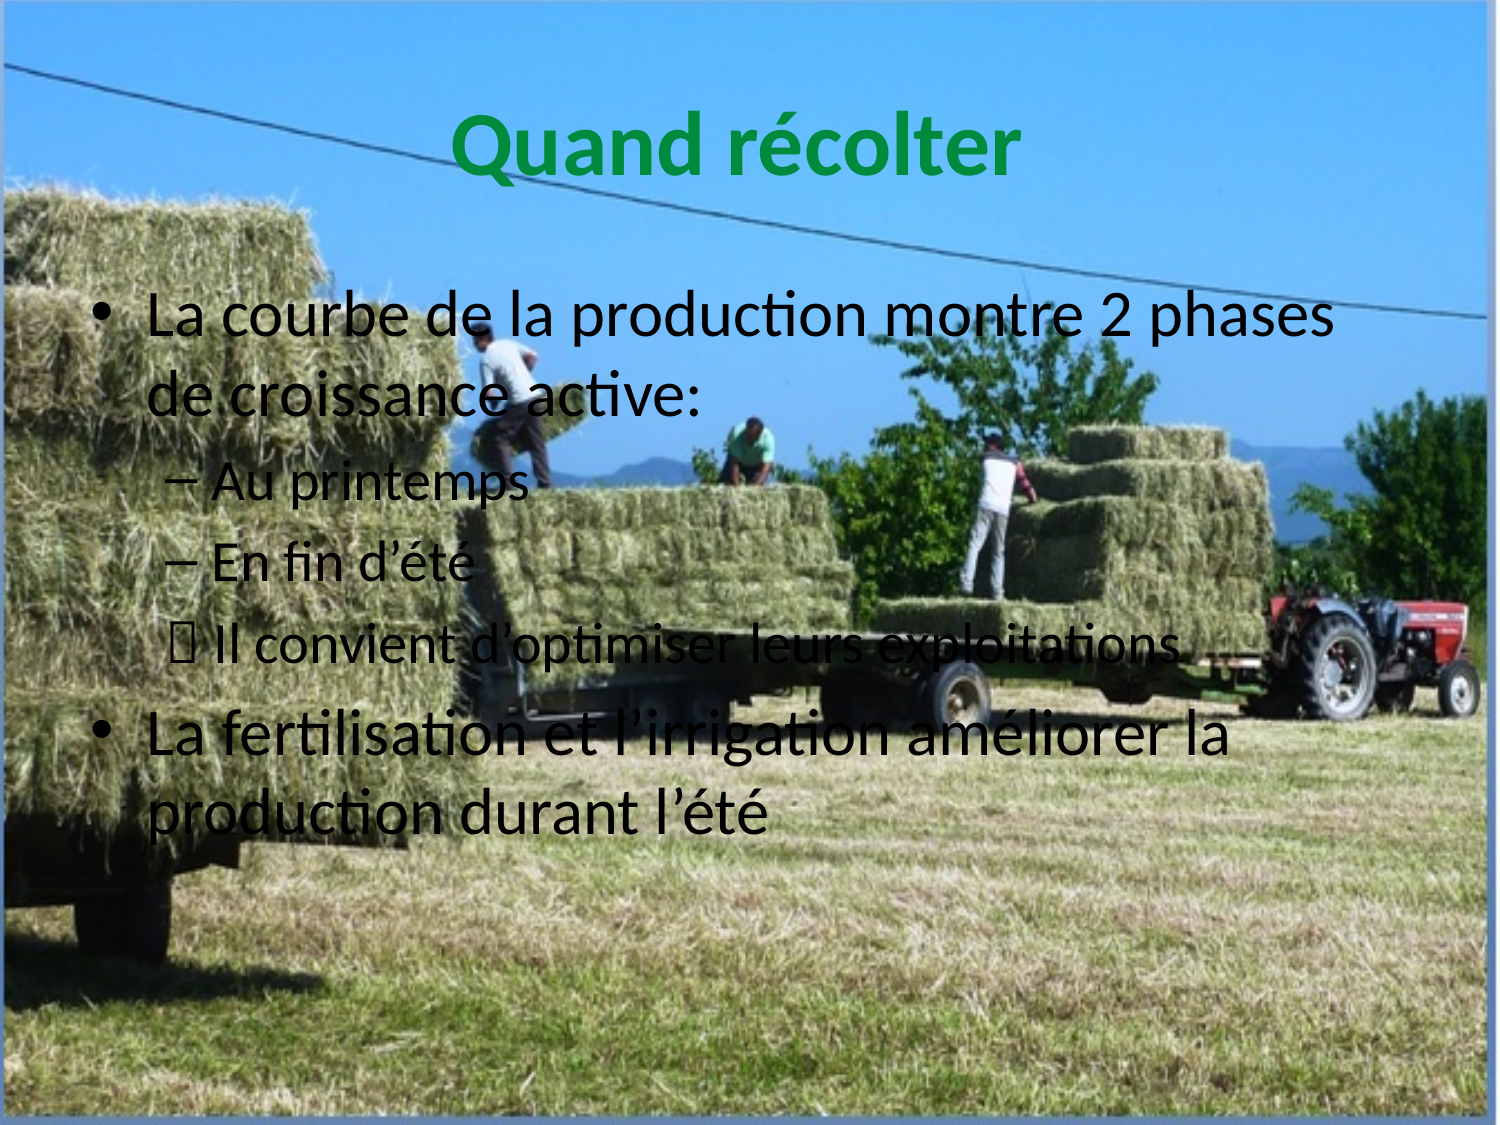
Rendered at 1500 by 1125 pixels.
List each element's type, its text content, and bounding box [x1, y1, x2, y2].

title Quand récolter [75, 45, 1425, 233]
list La courbe de la production montre 2 phases de croissance active: Au printemps En fin d’été  Il convient d’optimiser leurs exploitations La fertilisation et l’irrigation améliorer la production durant l’été [75, 262, 1425, 1005]
picture [0, 0, 1500, 1125]
